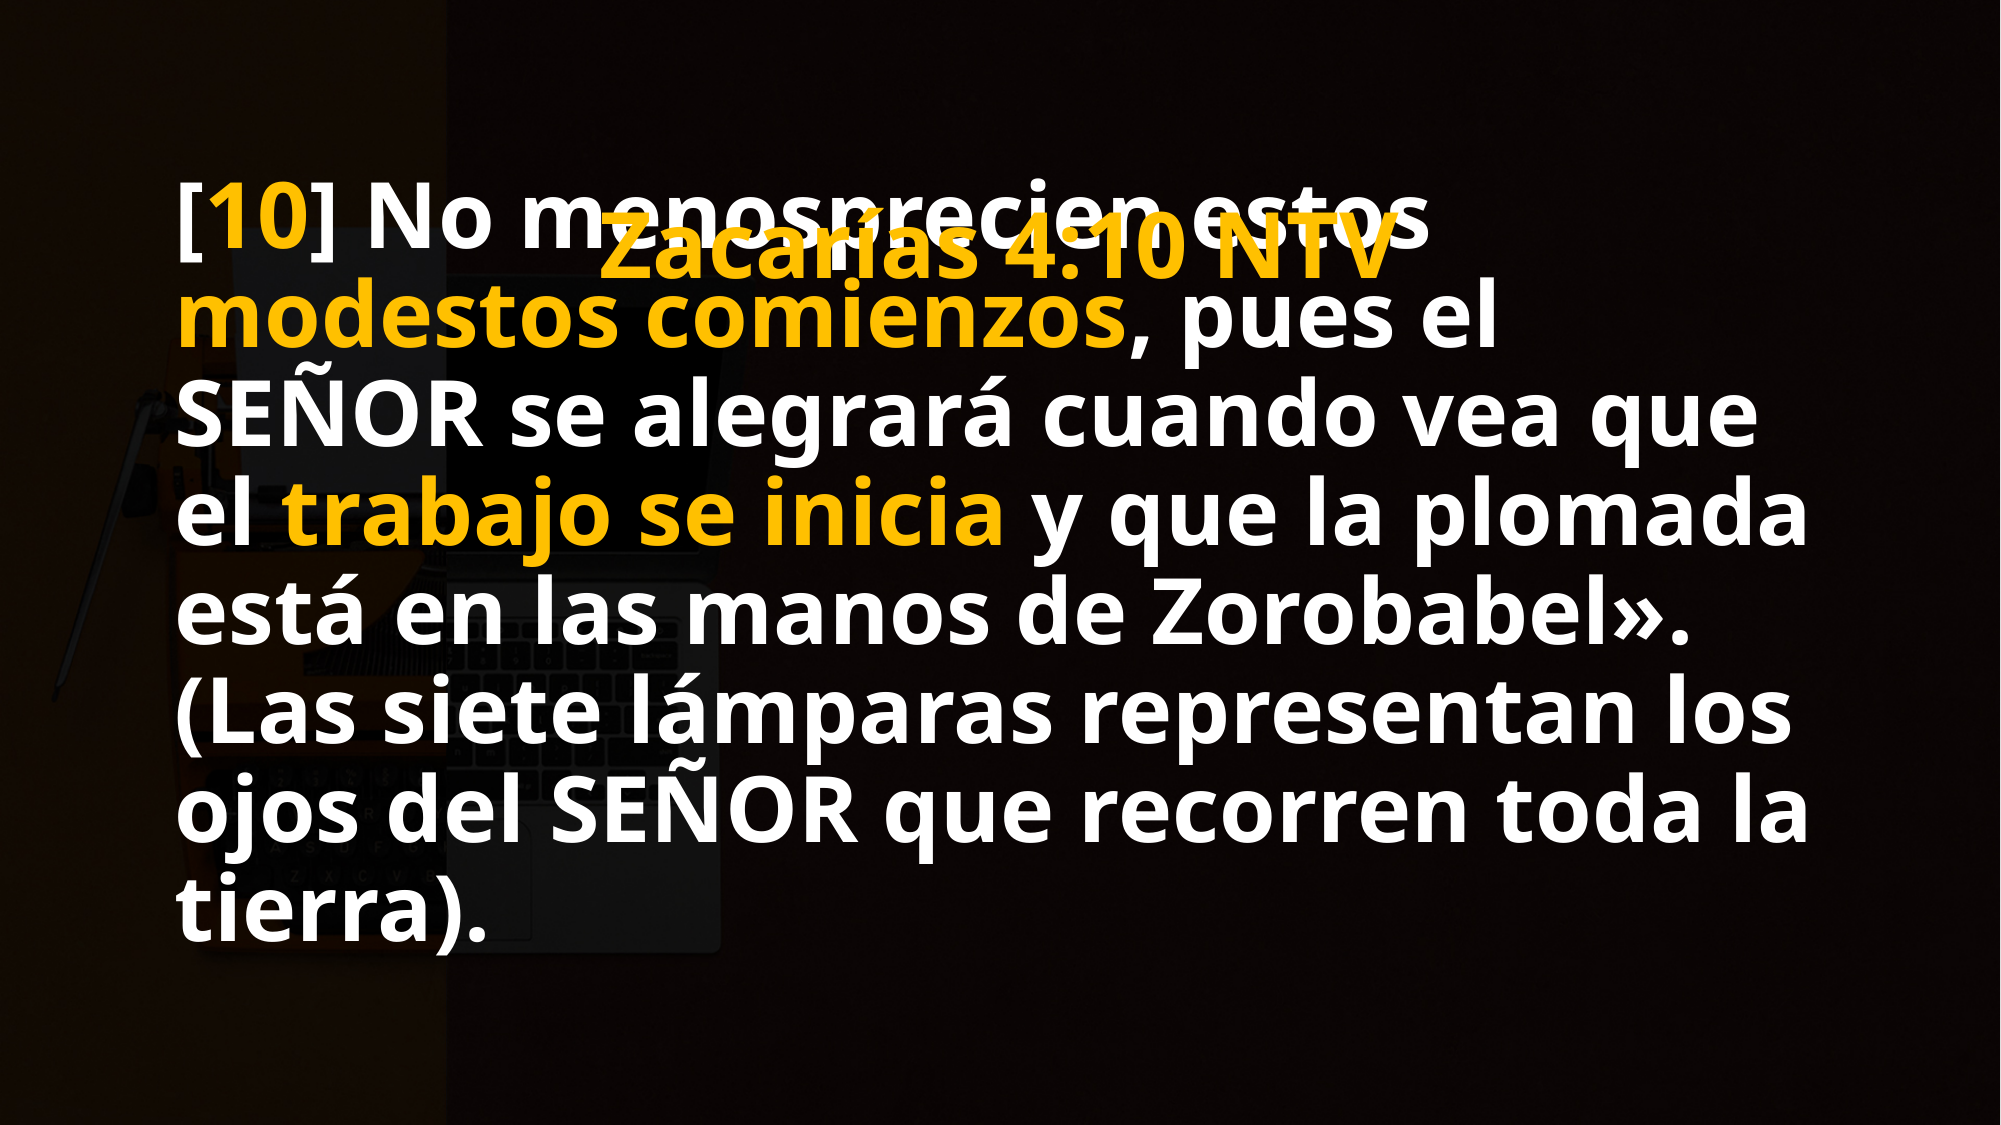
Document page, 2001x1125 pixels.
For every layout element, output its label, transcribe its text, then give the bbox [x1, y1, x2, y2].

text_box Zacarías 4:10 NTV [502, 179, 1498, 305]
picture [0, 0, 2001, 1125]
text_box [10] No menosprecien estos modestos comienzos, pues el SEÑOR se alegrará cuando vea que el trabajo se inicia y que la plomada está en las manos de Zorobabel». (Las siete lámparas representan los ojos del SEÑOR que recorren toda la tierra). [167, 162, 1833, 969]
